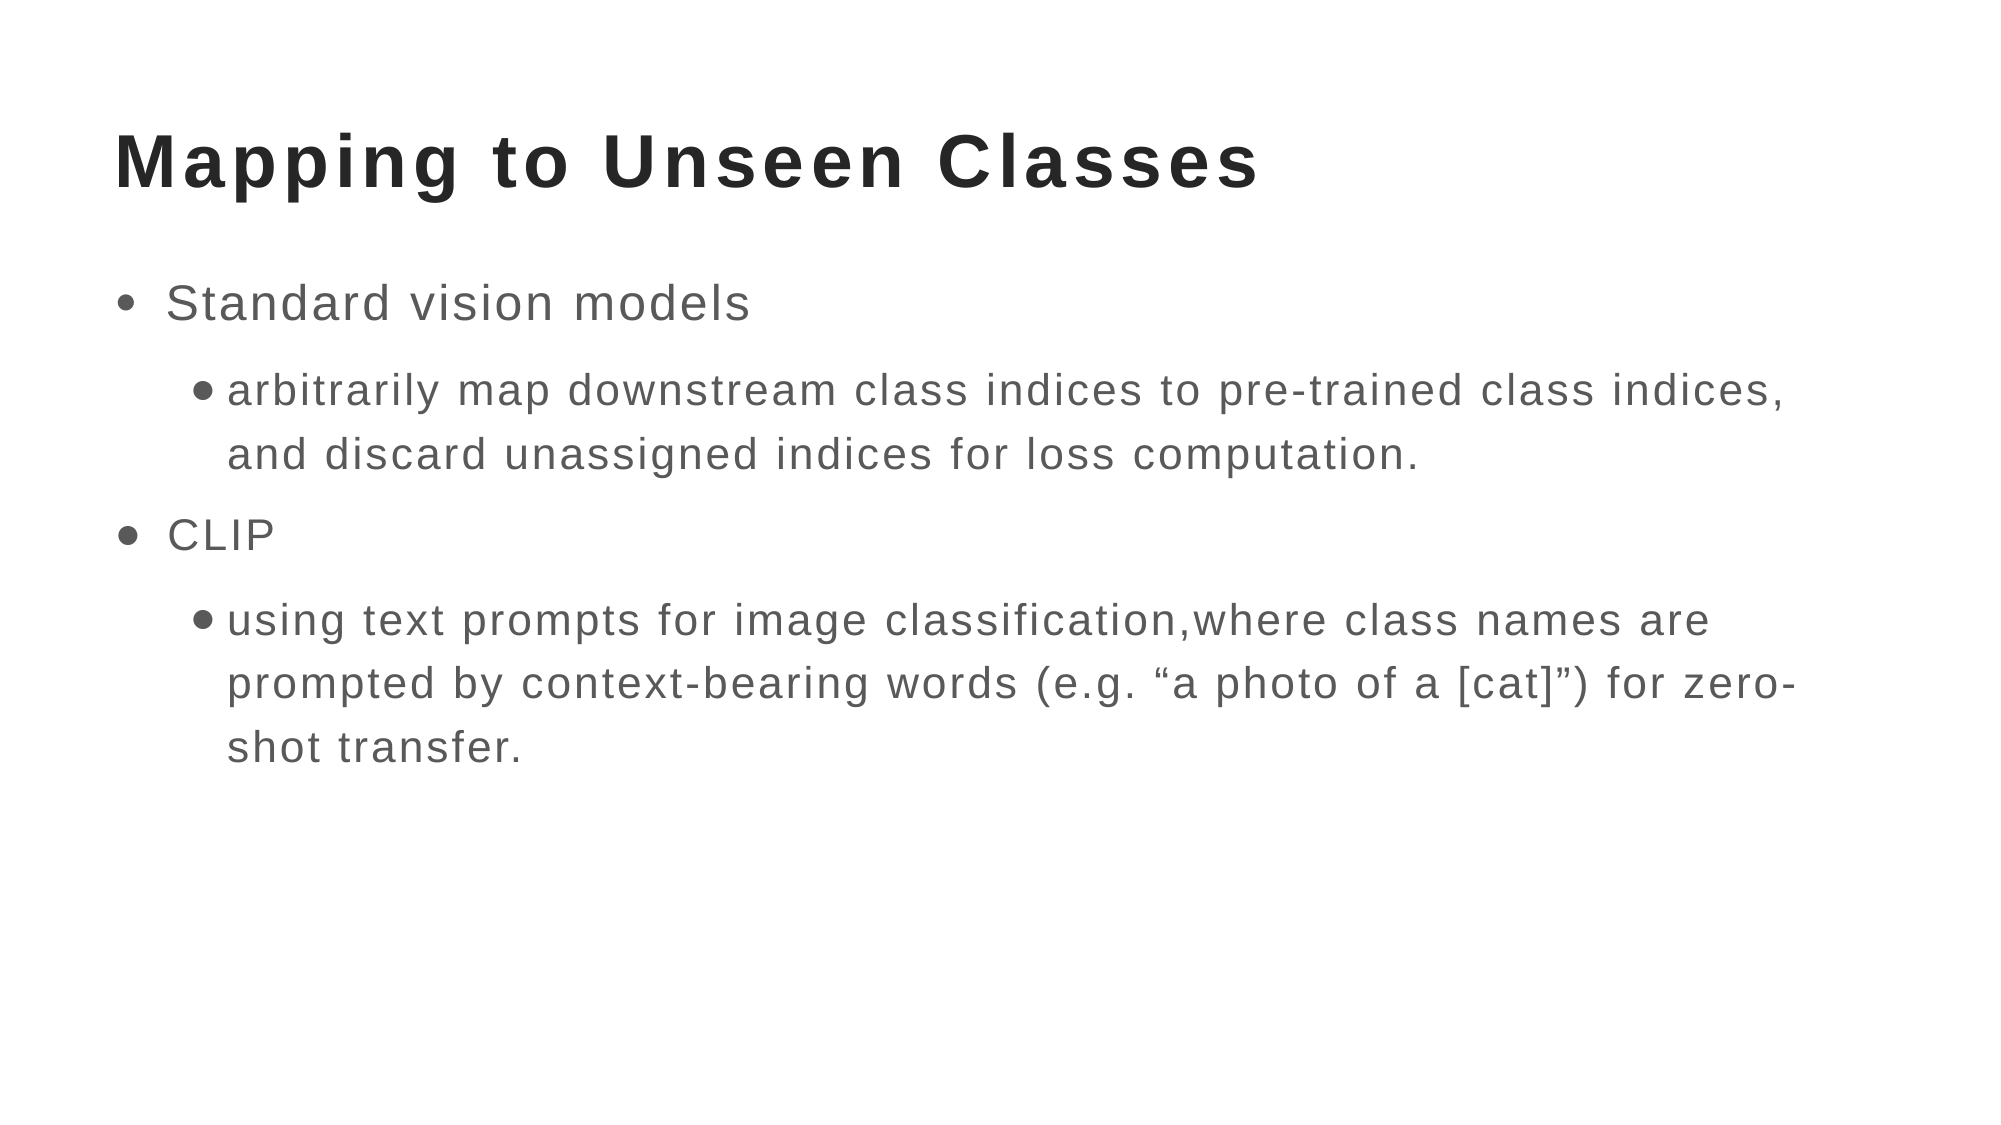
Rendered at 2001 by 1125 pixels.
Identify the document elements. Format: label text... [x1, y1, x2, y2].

list Standard vision models arbitrarily map downstream class indices to pre-trained class indices, and discard unassigned indices for loss computation. CLIP using text prompts for image classification,where class names are prompted by context-bearing words (e.g. “a photo of a [cat]”) for zero-shot transfer. [99, 244, 1900, 1026]
title Mapping to Unseen Classes [99, 99, 1900, 216]
